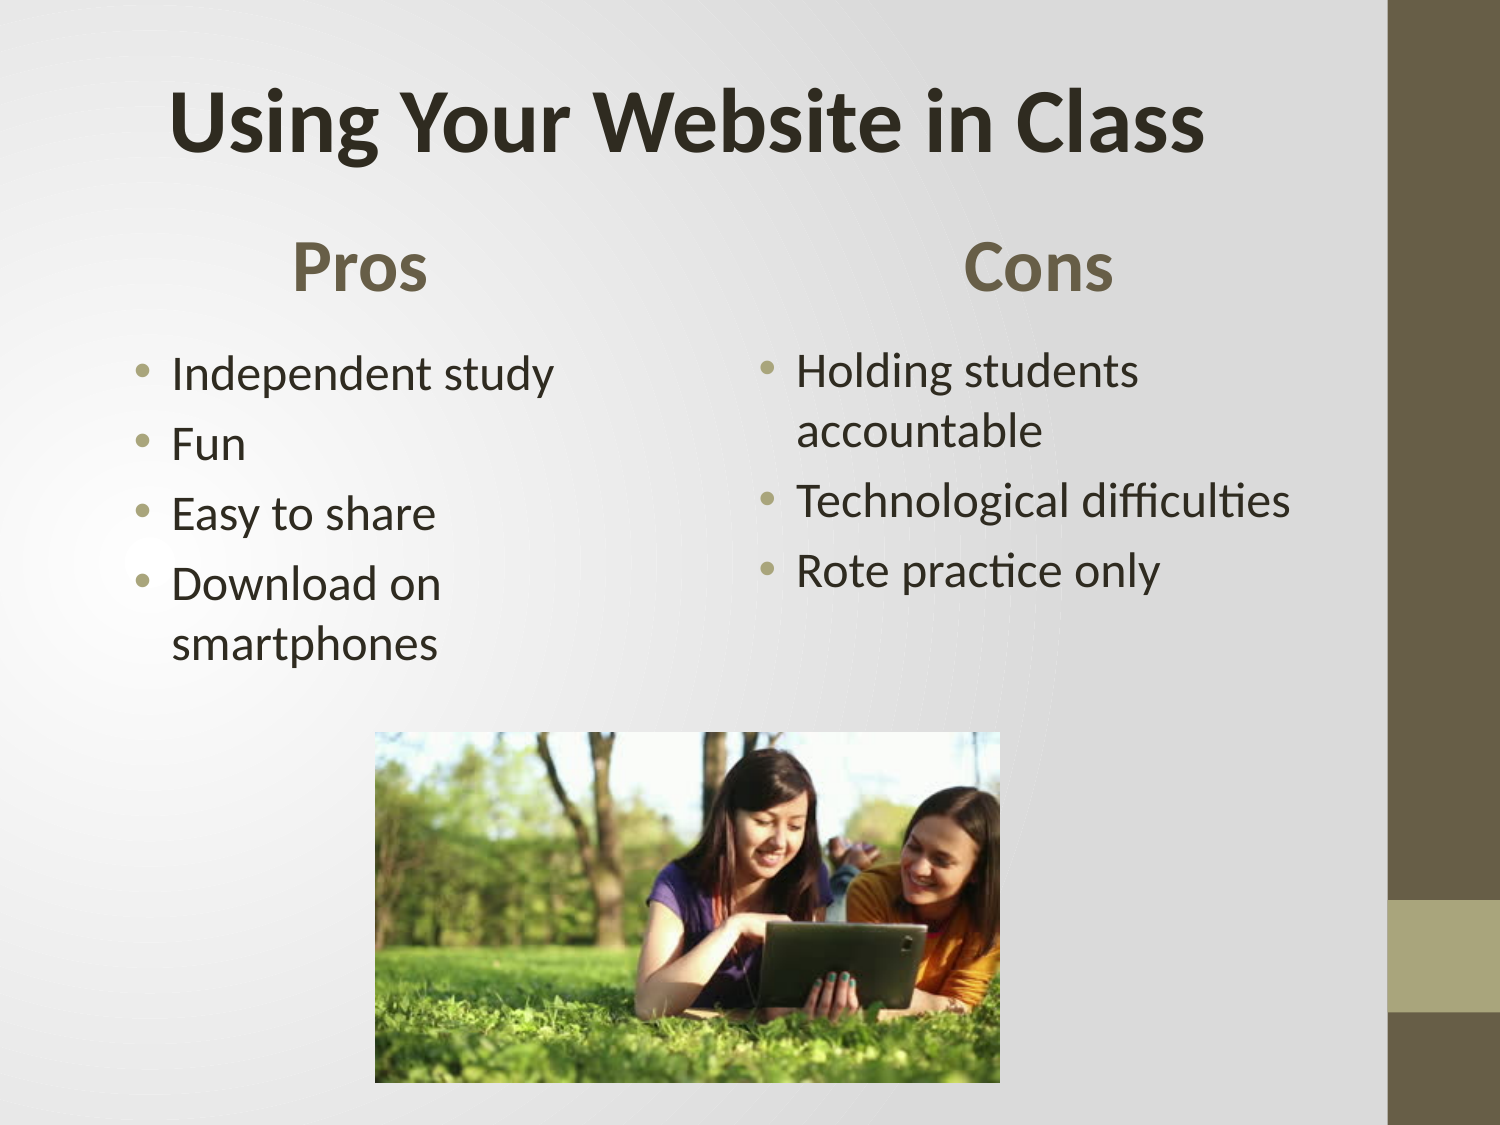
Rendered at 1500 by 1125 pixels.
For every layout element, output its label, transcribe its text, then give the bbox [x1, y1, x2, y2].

list Cons [739, 209, 1340, 315]
list Holding students accountable Technological difficulties Rote practice only [725, 330, 1325, 979]
list Independent study Fun Easy to share Download on smartphones [99, 333, 700, 982]
title [75, 45, 1325, 233]
picture [374, 731, 1001, 1083]
text_box Using Your Website in Class [71, 53, 1304, 179]
list Pros [60, 209, 661, 315]
